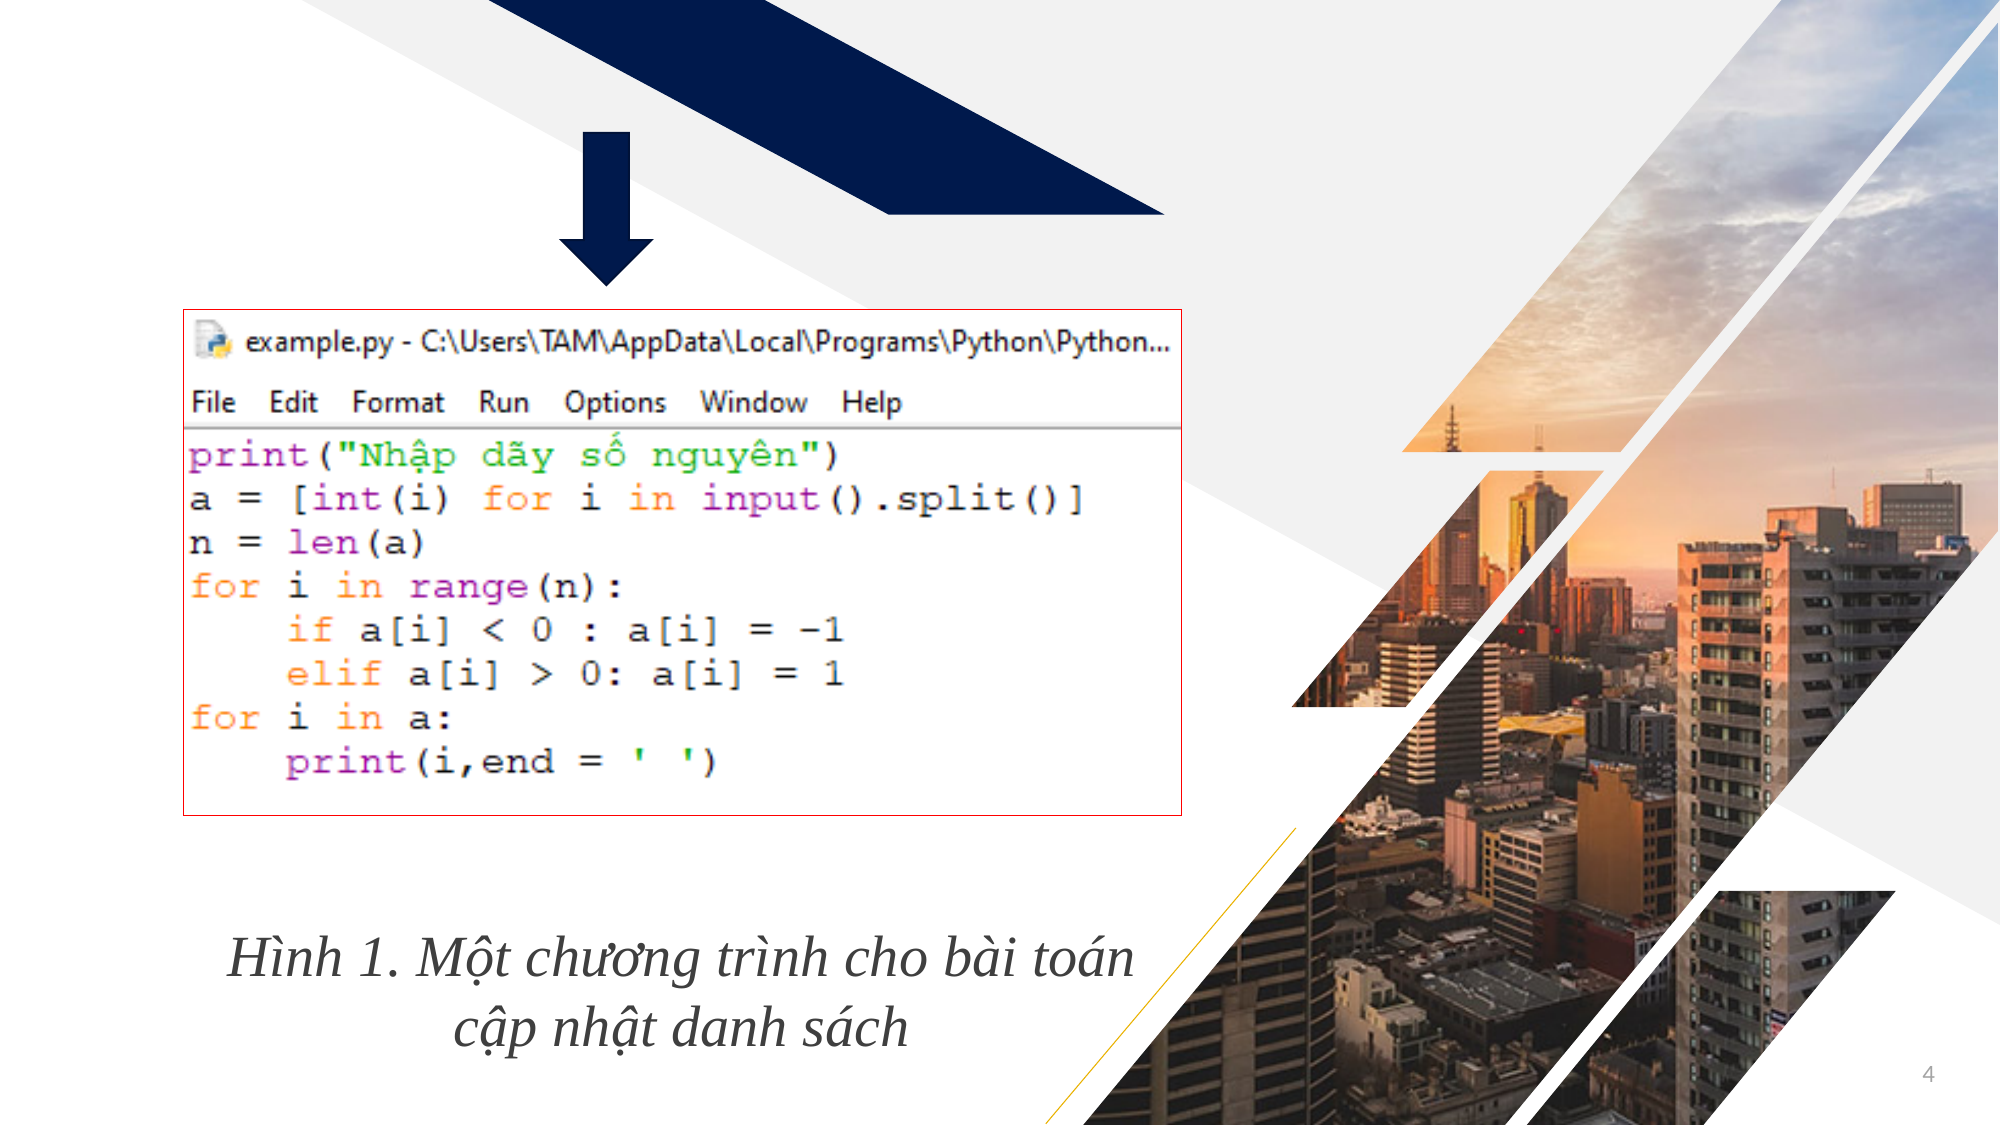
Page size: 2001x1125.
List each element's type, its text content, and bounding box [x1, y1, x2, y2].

text_box [558, 131, 654, 287]
picture [183, 0, 2000, 1125]
text_box Hình 1. Một chương trình cho bài toán cập nhật danh sách [181, 910, 1083, 1066]
